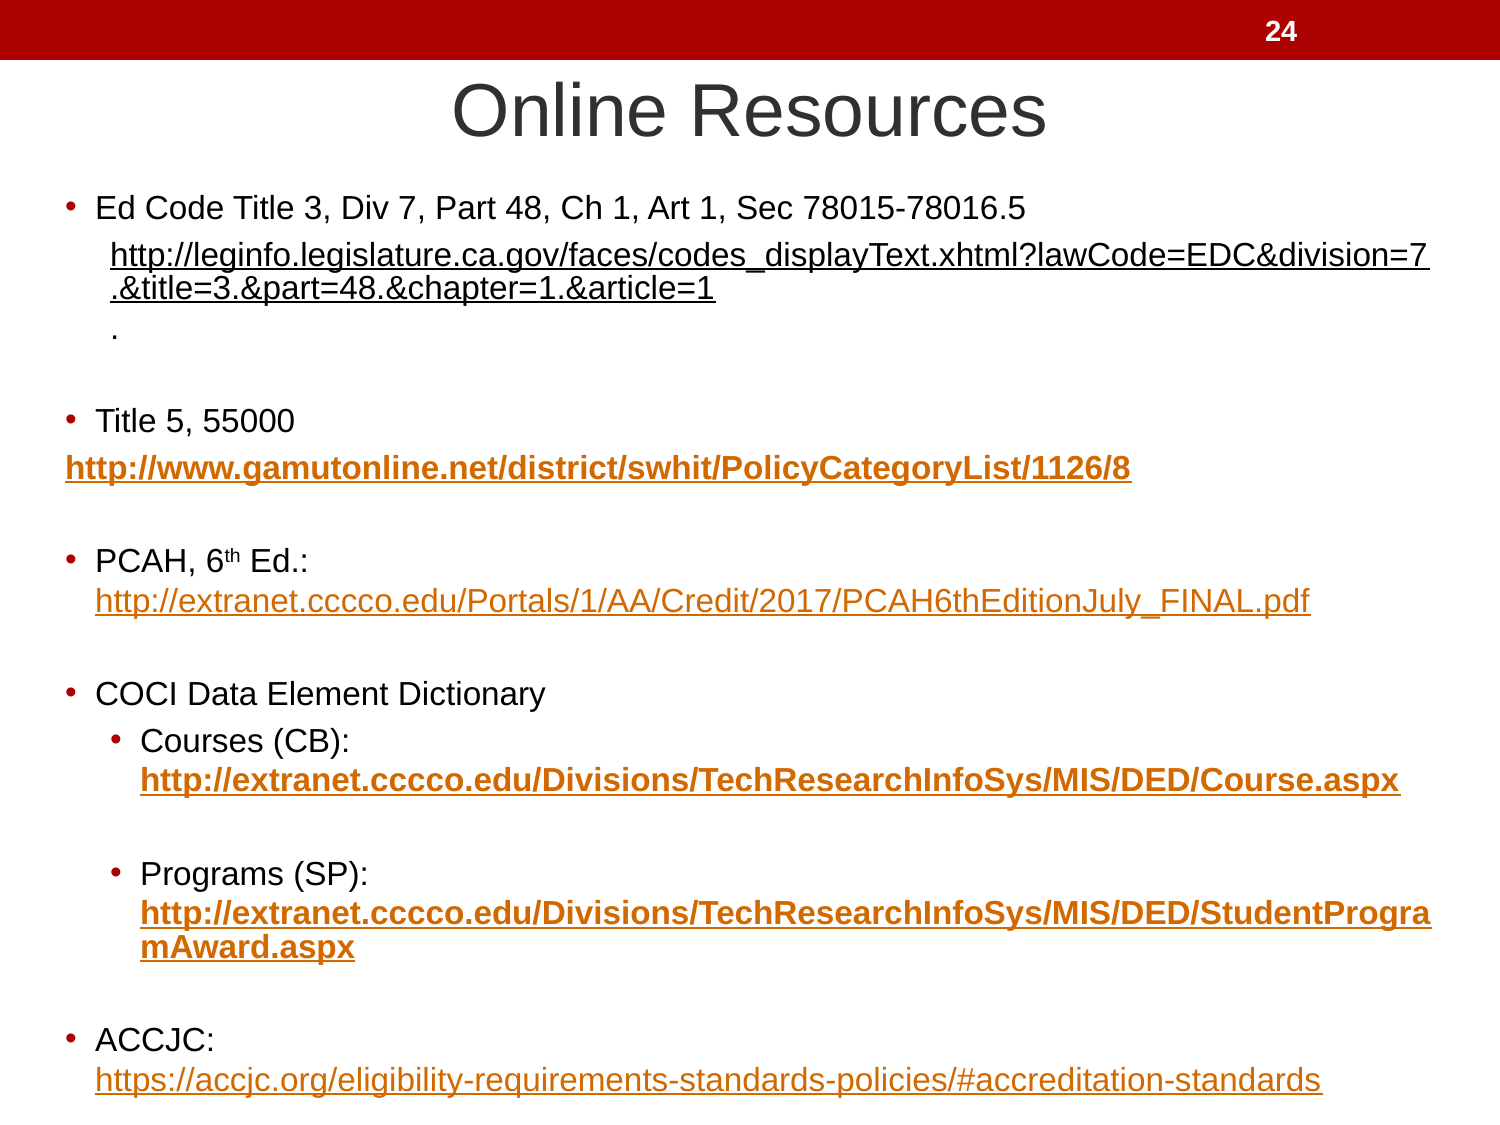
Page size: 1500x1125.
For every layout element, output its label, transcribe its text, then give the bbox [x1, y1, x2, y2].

title Online Resources [50, 50, 1450, 163]
slide_number 24 [1250, 3, 1425, 57]
list Ed Code Title 3, Div 7, Part 48, Ch 1, Art 1, Sec 78015-78016.5 http://leginfo.legislature.ca.gov/faces/codes_displayText.xhtml?lawCode=EDC&division=7.&title=3.&part=48.&chapter=1.&article=1. Title 5, 55000 http://www.gamutonline.net/district/swhit/PolicyCategoryList/1126/8 PCAH, 6th Ed.: http://extranet.cccco.edu/Portals/1/AA/Credit/2017/PCAH6thEditionJuly_FINAL.pdf COCI Data Element Dictionary Courses (CB): http://extranet.cccco.edu/Divisions/TechResearchInfoSys/MIS/DED/Course.aspx Programs (SP): http://extranet.cccco.edu/Divisions/TechResearchInfoSys/MIS/DED/StudentProgramAward.aspx ACCJC: https://accjc.org/eligibility-requirements-standards-policies/#accreditation-standards [50, 178, 1450, 1109]
